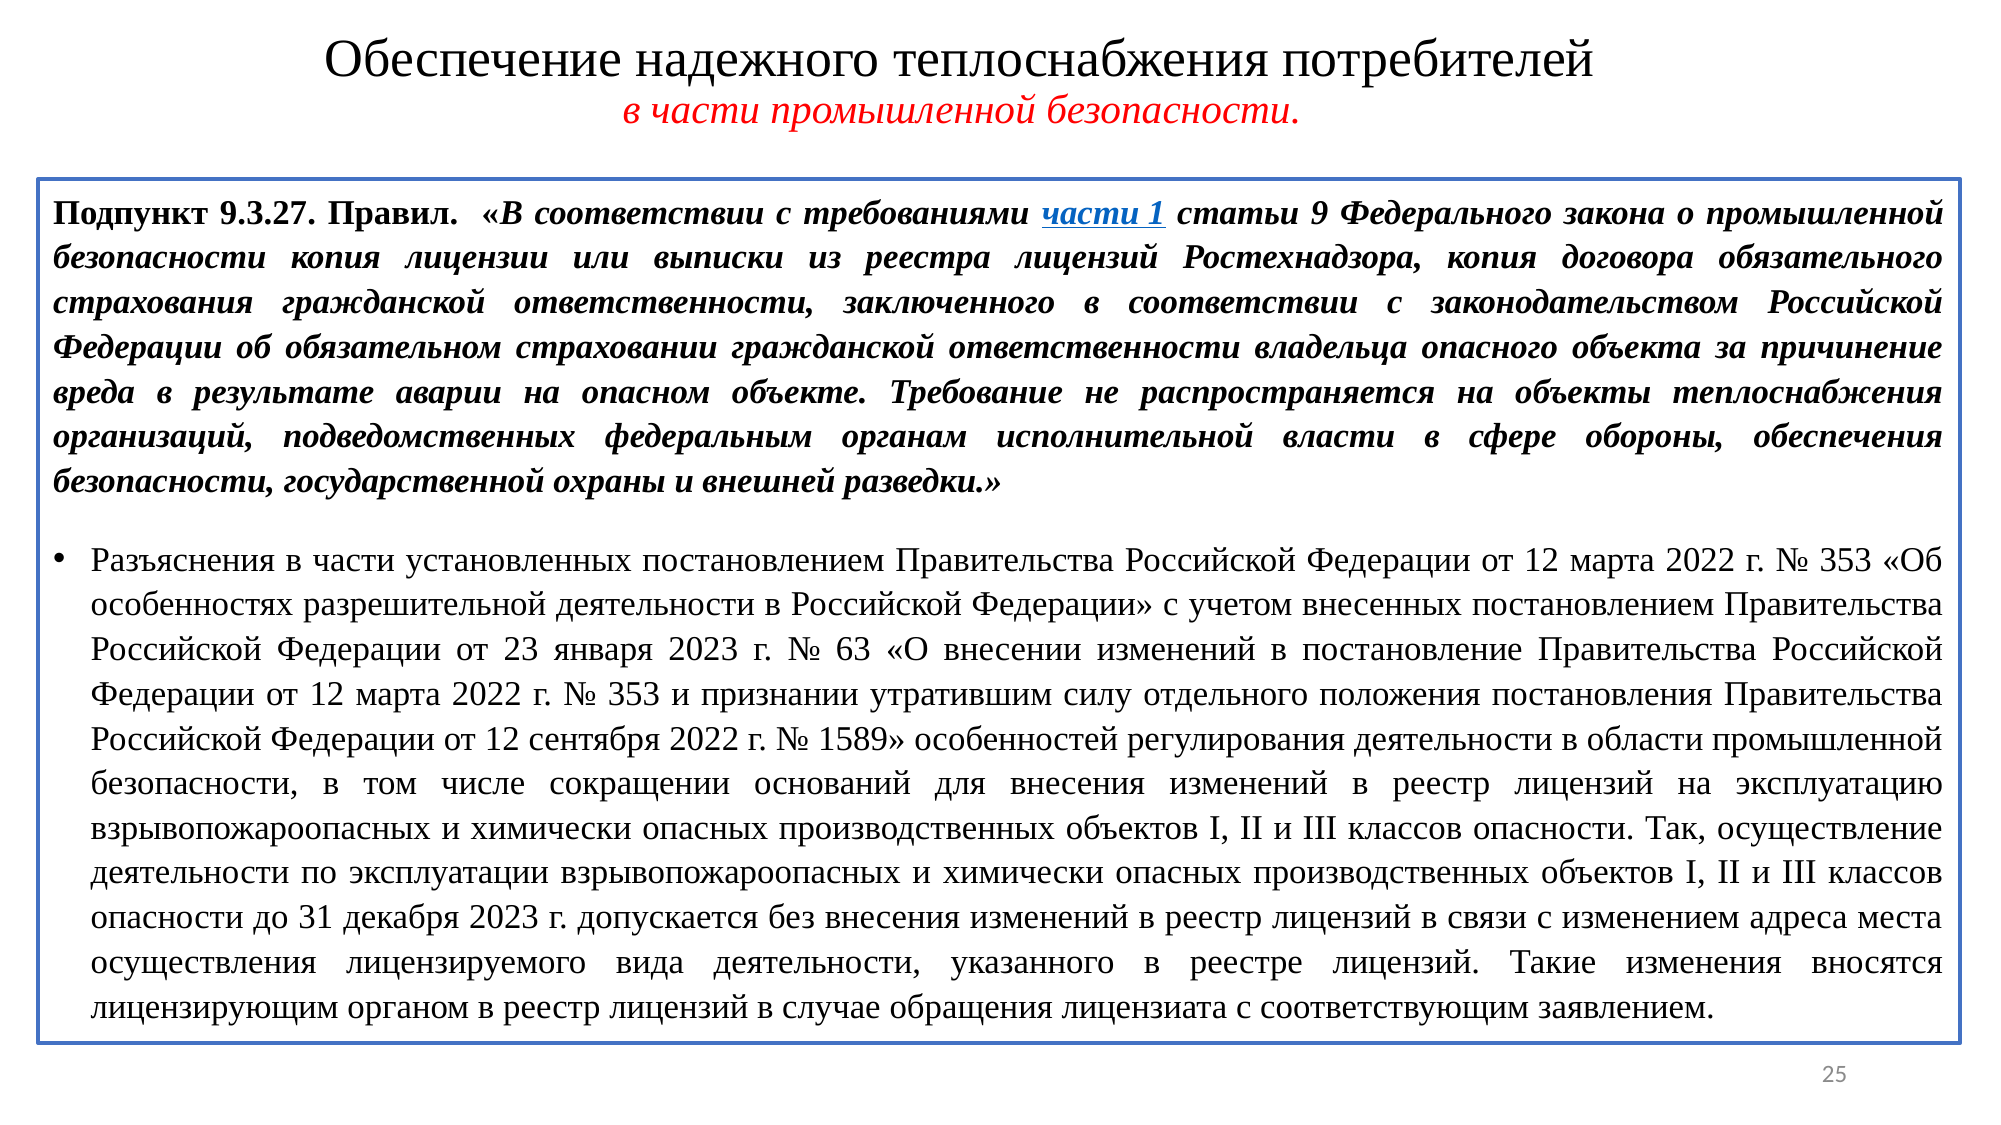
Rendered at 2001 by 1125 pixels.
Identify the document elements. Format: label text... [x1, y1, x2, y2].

text_box Обеспечение надежного теплоснабжения потребителей в части промышленной безопасности. [71, 22, 1863, 140]
list Подпункт 9.3.27. Правил. «В соответствии с требованиями части 1 статьи 9 Федерального закона о промышленной безопасности копия лицензии или выписки из реестра лицензий Ростехнадзора, копия договора обязательного страхования гражданской ответственности, заключенного в соответствии с законодательством Российской Федерации об обязательном страховании гражданской ответственности владельца опасного объекта за причинение вреда в результате аварии на опасном объекте. Требование не распространяется на объекты теплоснабжения организаций, подведомственных федеральным органам исполнительной власти в сфере обороны, обеспечения безопасности, государственной охраны и внешней разведки.» Разъяснения в части установленных постановлением Правительства Российской Федерации от 12 марта 2022 г. № 353 «Об особенностях разрешительной деятельности в Российской Федерации» с учетом внесенных постановлением Правительства Российской Федерации от 23 января 2023 г. № 63 «О внесении изменений в постановление Правительства Российской Федерации от 12 марта 2022 г. № 353 и признании утратившим силу отдельного положения постановления Правительства Российской Федерации от 12 сентября 2022 г. № 1589» особенностей регулирования деятельности в области промышленной безопасности, в том числе сокращении оснований для внесения изменений в реестр лицензий на эксплуатацию взрывопожароопасных и химически опасных производственных объектов I, II и III классов опасности. Так, осуществление деятельности по эксплуатации взрывопожароопасных и химически опасных производственных объектов I, II и III классов опасности до 31 декабря 2023 г. допускается без внесения изменений в реестр лицензий в связи с изменением адреса места осуществления лицензируемого вида деятельности, указанного в реестре лицензий. Такие изменения вносятся лицензирующим органом в реестр лицензий в случае обращения лицензиата с соответствующим заявлением. [38, 179, 1961, 1043]
slide_number 25 [1412, 1042, 1863, 1103]
